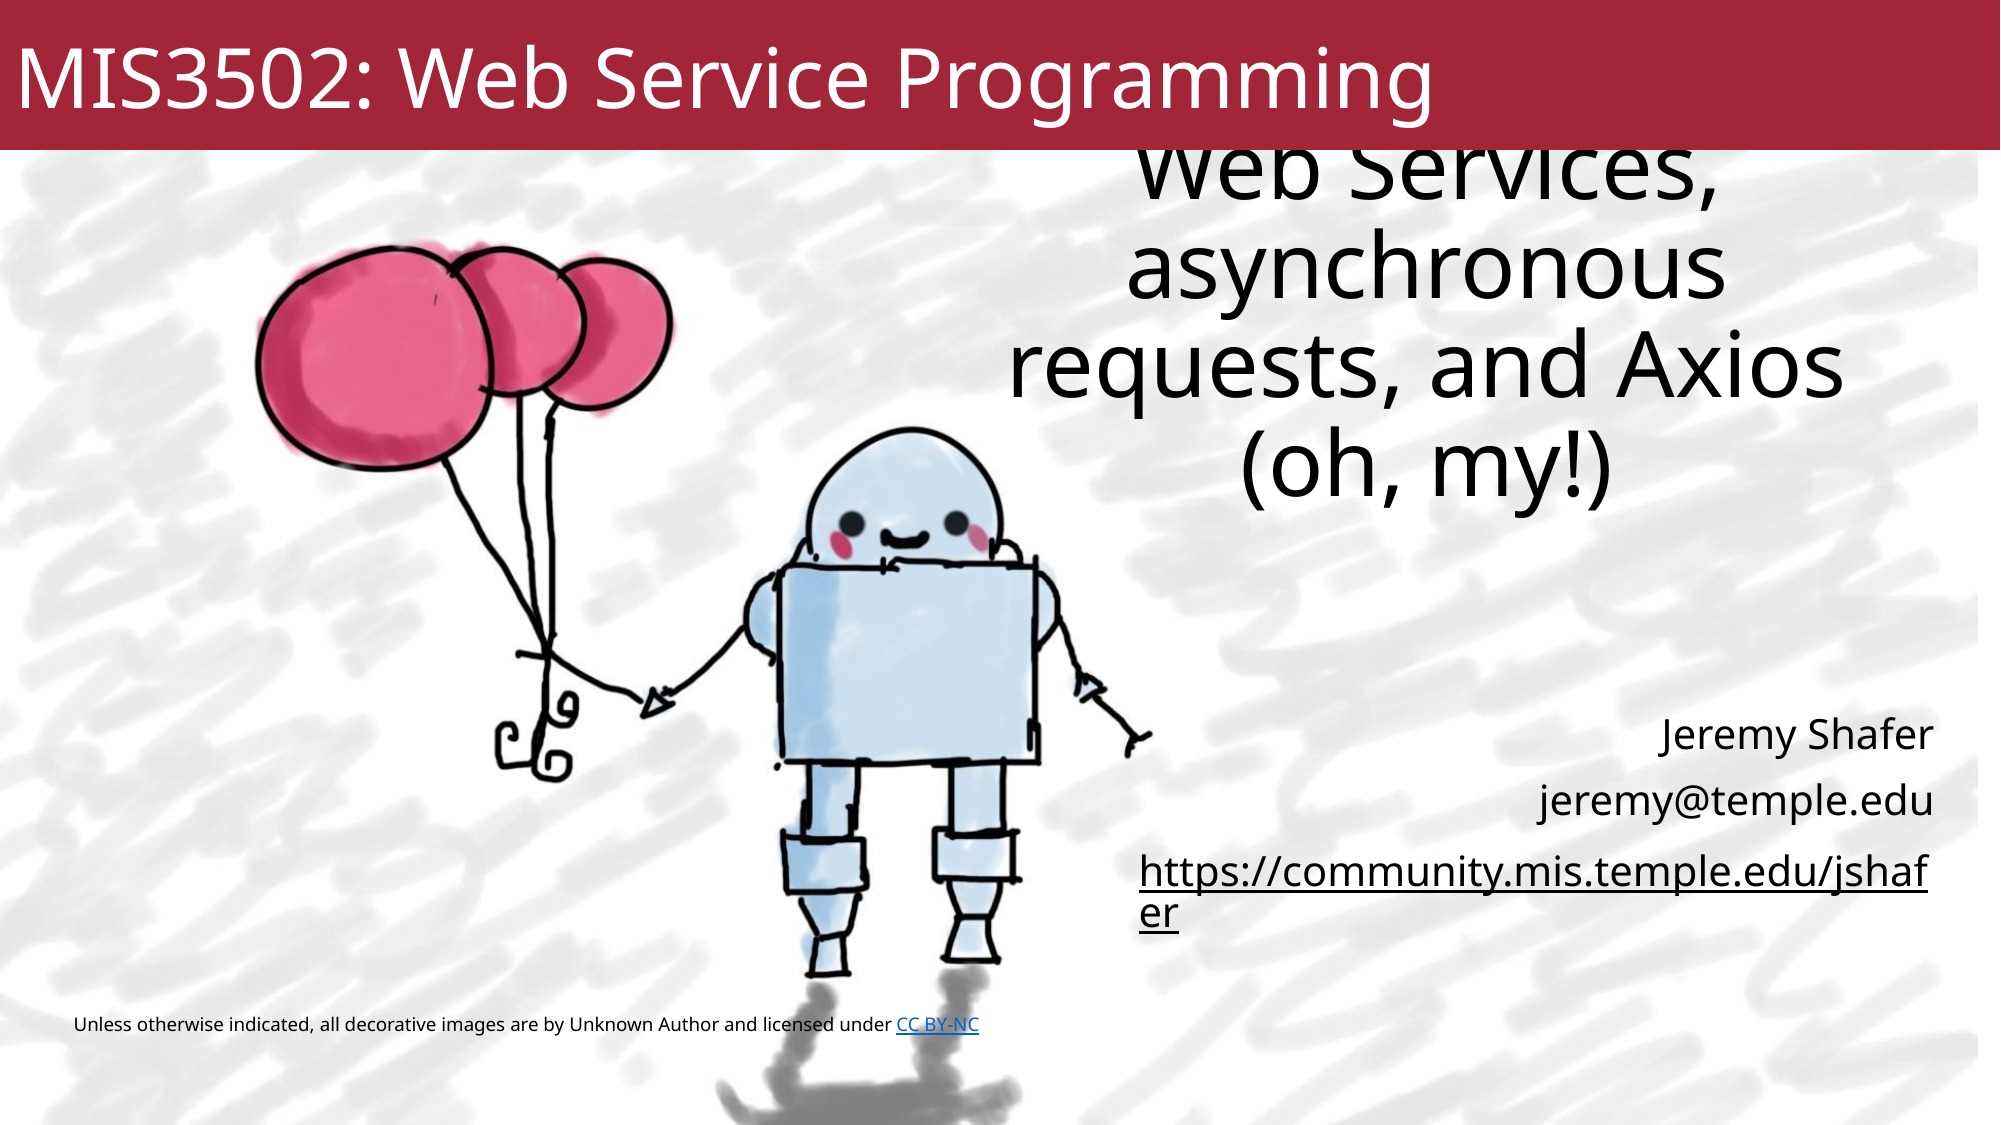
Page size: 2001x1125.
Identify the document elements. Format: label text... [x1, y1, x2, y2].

picture [0, 149, 1978, 1125]
text_box MIS3502: Web Service Programming [0, 0, 2000, 151]
